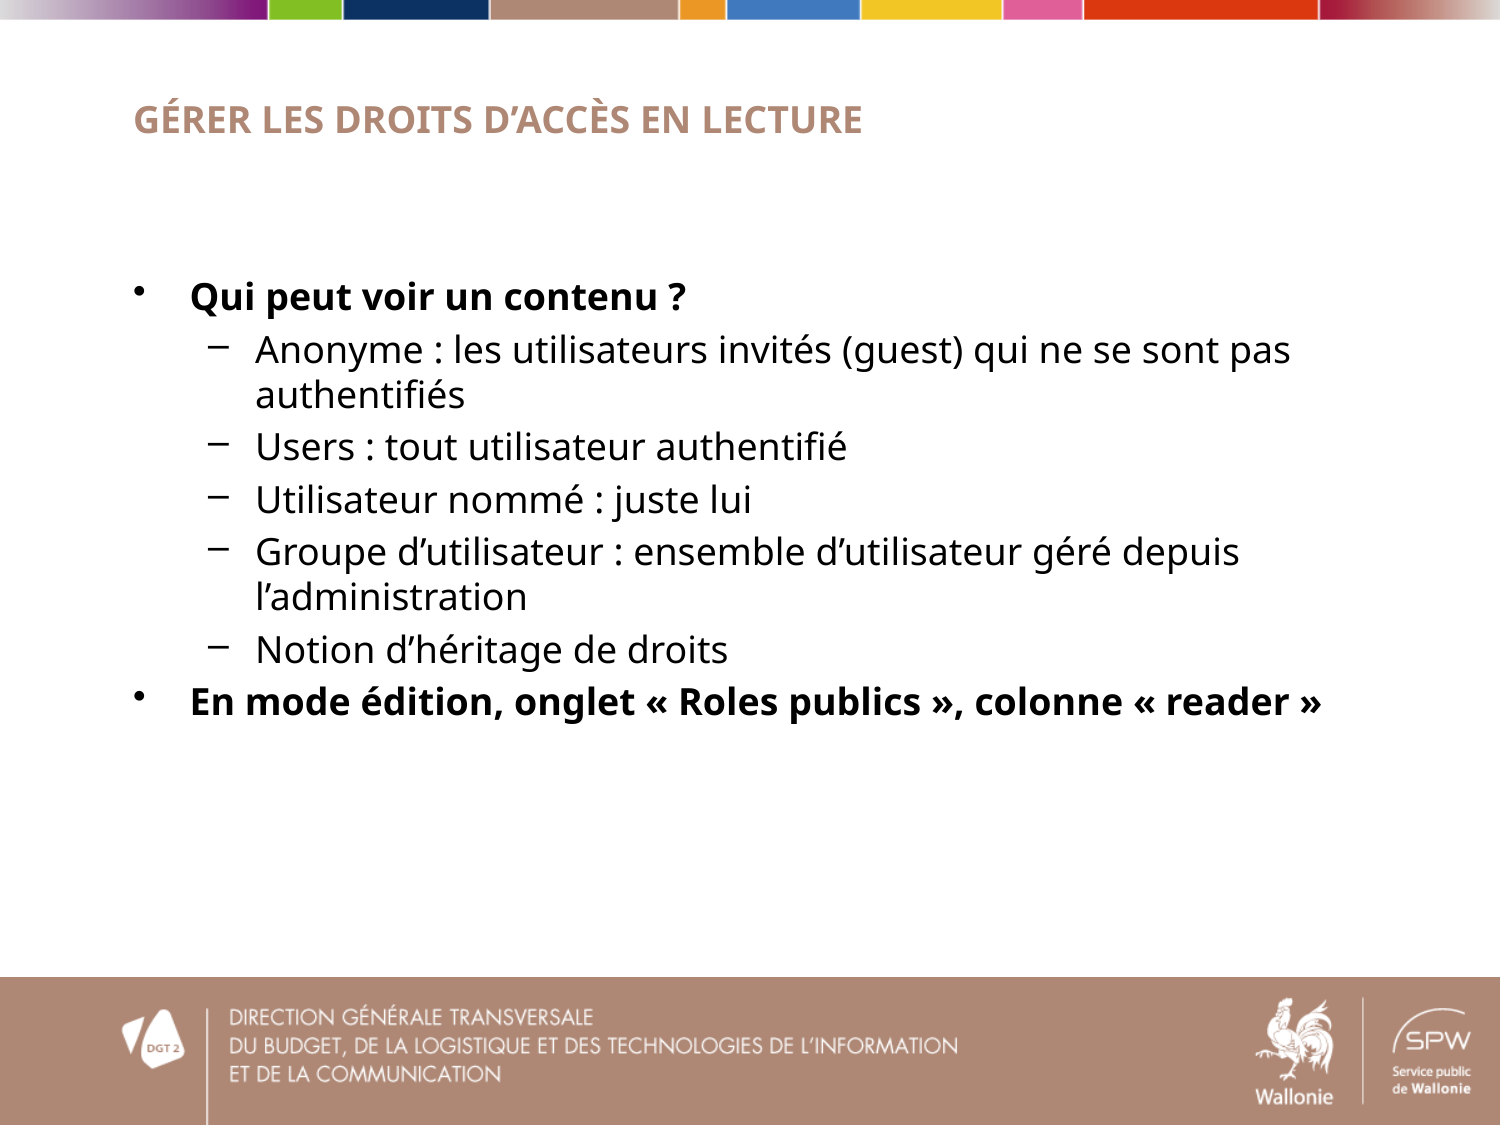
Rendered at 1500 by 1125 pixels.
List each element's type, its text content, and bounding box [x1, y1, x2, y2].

picture [0, 0, 1500, 24]
picture [0, 977, 1500, 1125]
title Gérer les droits d’accès en lecture [117, 88, 1418, 237]
list Qui peut voir un contenu ? Anonyme : les utilisateurs invités (guest) qui ne se sont pas authentifiés Users : tout utilisateur authentifié Utilisateur nommé : juste lui Groupe d’utilisateur : ensemble d’utilisateur géré depuis l’administration Notion d’héritage de droits En mode édition, onglet « Roles publics », colonne « reader » [118, 265, 1418, 945]
